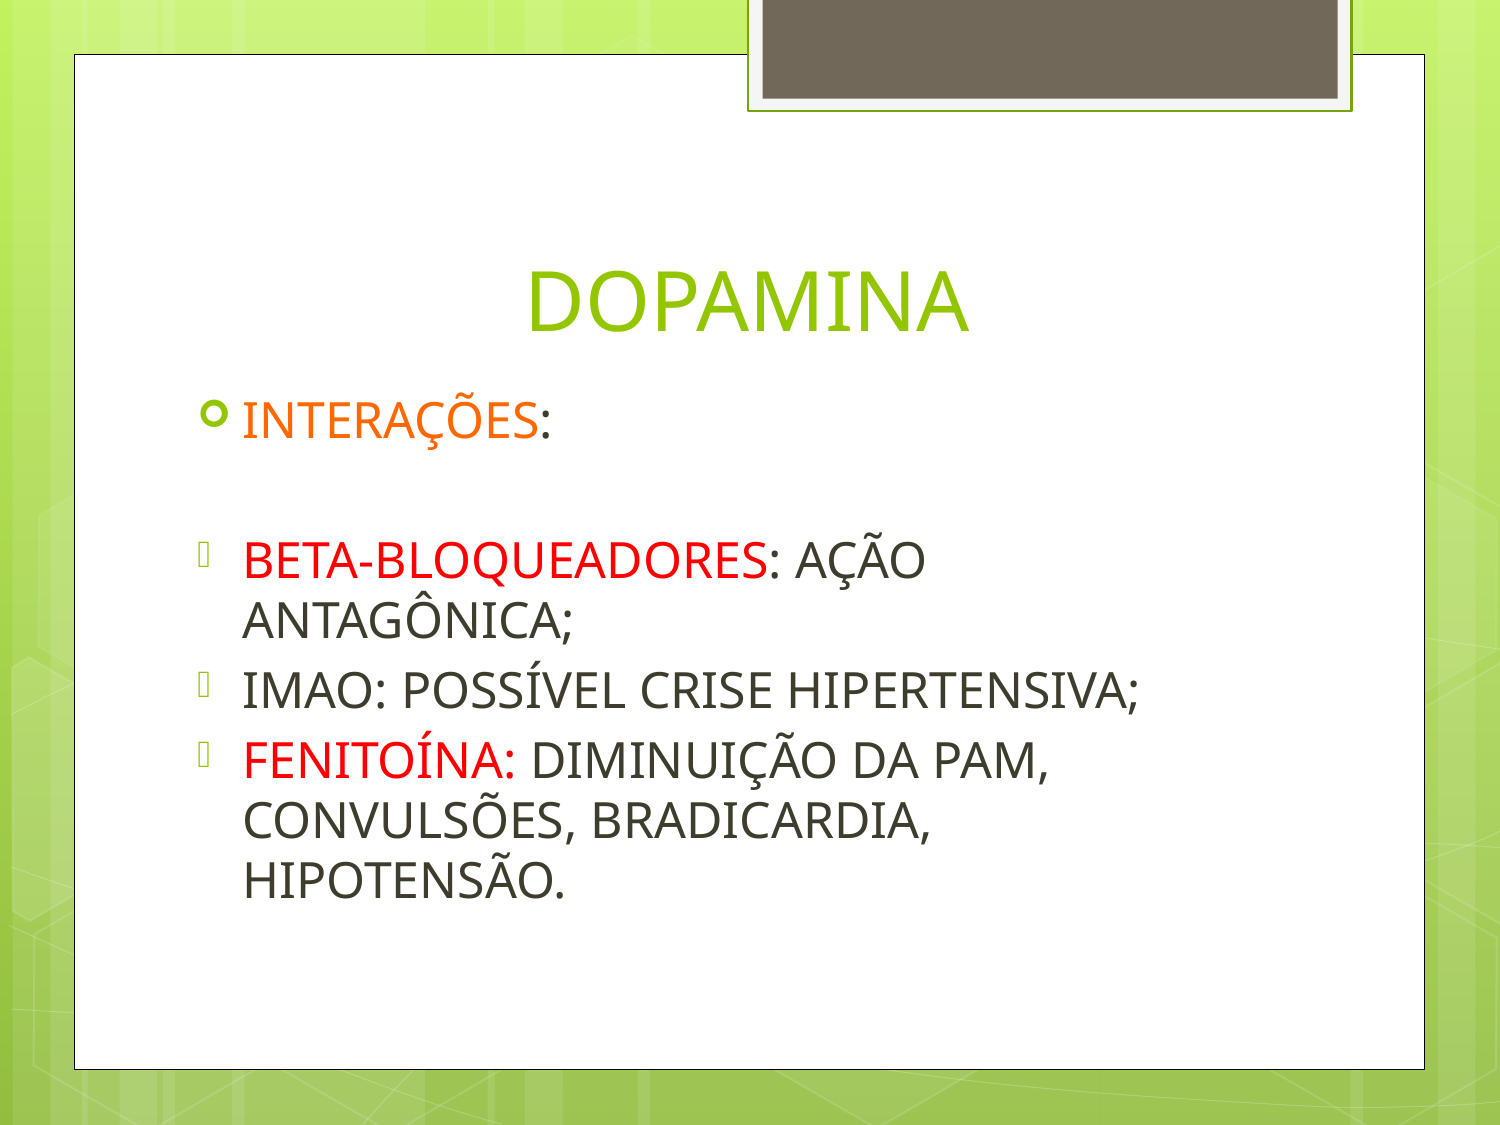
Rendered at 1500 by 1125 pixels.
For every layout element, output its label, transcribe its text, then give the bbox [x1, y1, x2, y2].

list INTERAÇÕES: BETA-BLOQUEADORES: AÇÃO ANTAGÔNICA; IMAO: POSSÍVEL CRISE HIPERTENSIVA; FENITOÍNA: DIMINUIÇÃO DA PAM, CONVULSÕES, BRADICARDIA, HIPOTENSÃO. [171, 381, 1283, 957]
title DOPAMINA [171, 168, 1324, 357]
